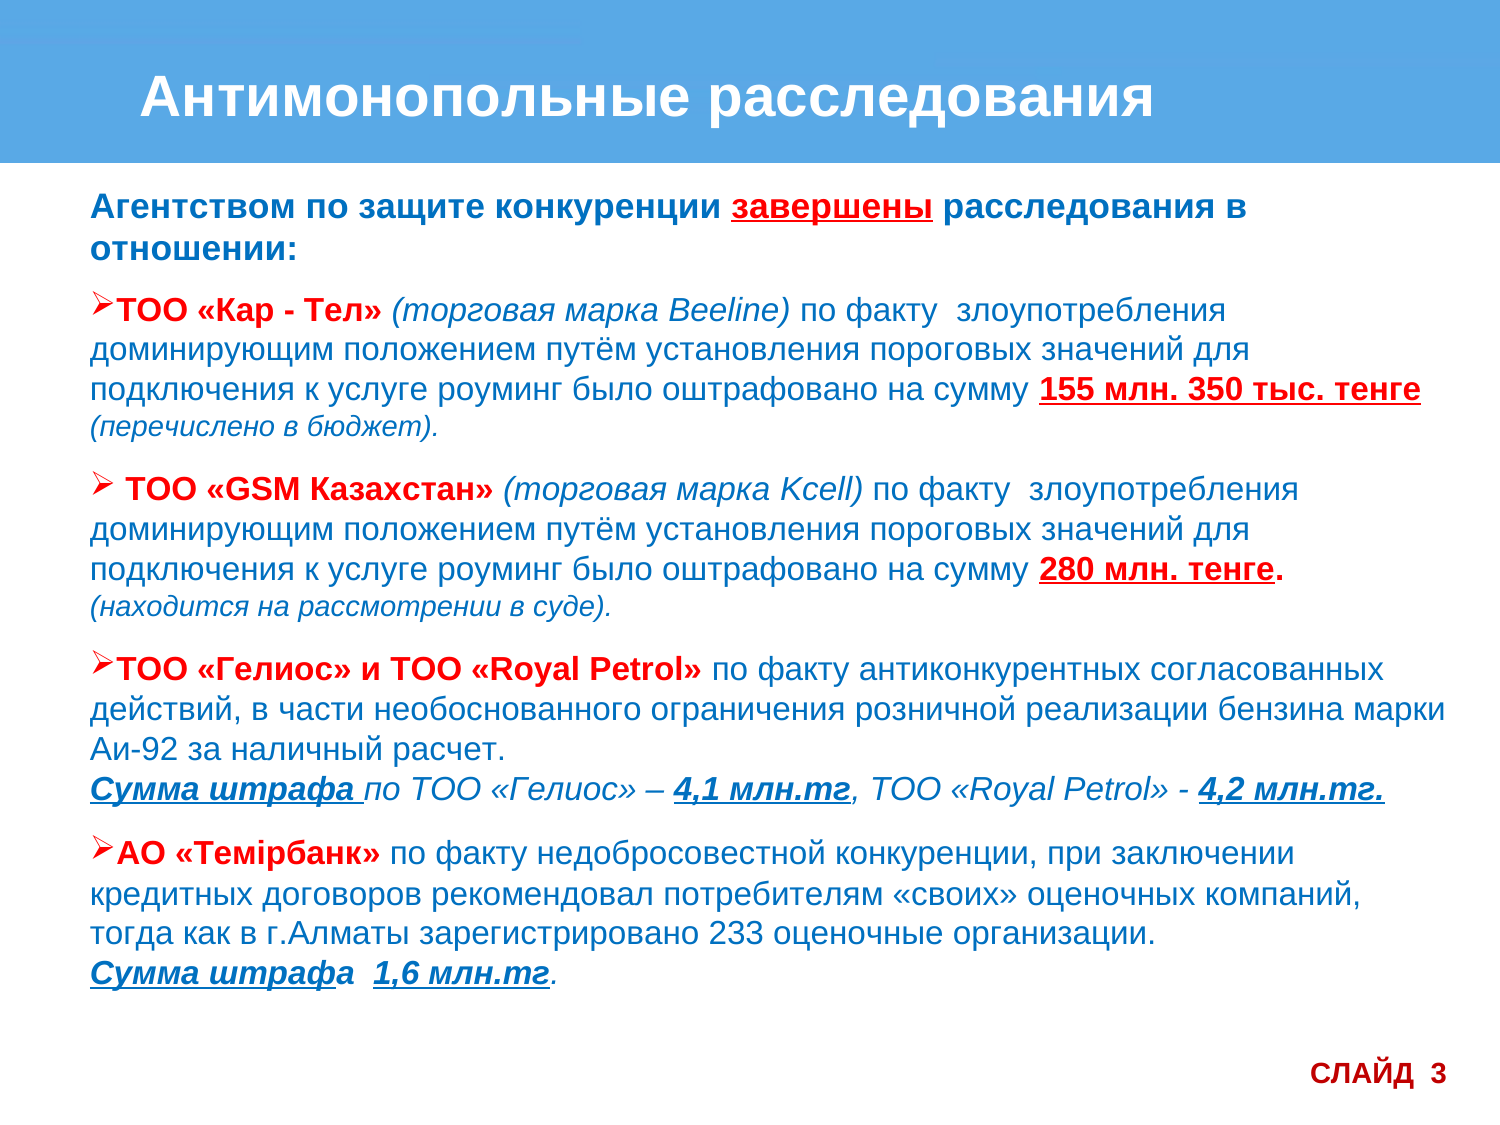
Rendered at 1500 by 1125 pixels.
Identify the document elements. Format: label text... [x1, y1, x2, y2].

text_box Агентством по защите конкуренции завершены расследования в отношении: ТОО «Кар - Тел» (торговая марка Beeline) по факту злоупотребления доминирующим положением путём установления пороговых значений для подключения к услуге роуминг было оштрафовано на сумму 155 млн. 350 тыс. тенге (перечислено в бюджет). ТОО «GSM Казахстан» (торговая марка Kcell) по факту злоупотребления доминирующим положением путём установления пороговых значений для подключения к услуге роуминг было оштрафовано на сумму 280 млн. тенге. (находится на рассмотрении в суде). ТОО «Гелиос» и ТОО «Royal Petrol» по факту антиконкурентных согласованных действий, в части необоснованного ограничения розничной реализации бензина марки Аи-92 за наличный расчет. Сумма штрафа по ТОО «Гелиос» – 4,1 млн.тг, ТОО «Royal Petrol» - 4,2 млн.тг. АО «Темірбанк» по факту недобросовестной конкуренции, при заключении кредитных договоров рекомендовал потребителям «своих» оценочных компаний, тогда как в г.Алматы зарегистрировано 233 оценочные организации. Сумма штрафа 1,6 млн.тг. [75, 174, 1463, 1004]
picture [0, 0, 1500, 163]
text_box СЛАЙД 3 [1295, 1050, 1462, 1098]
